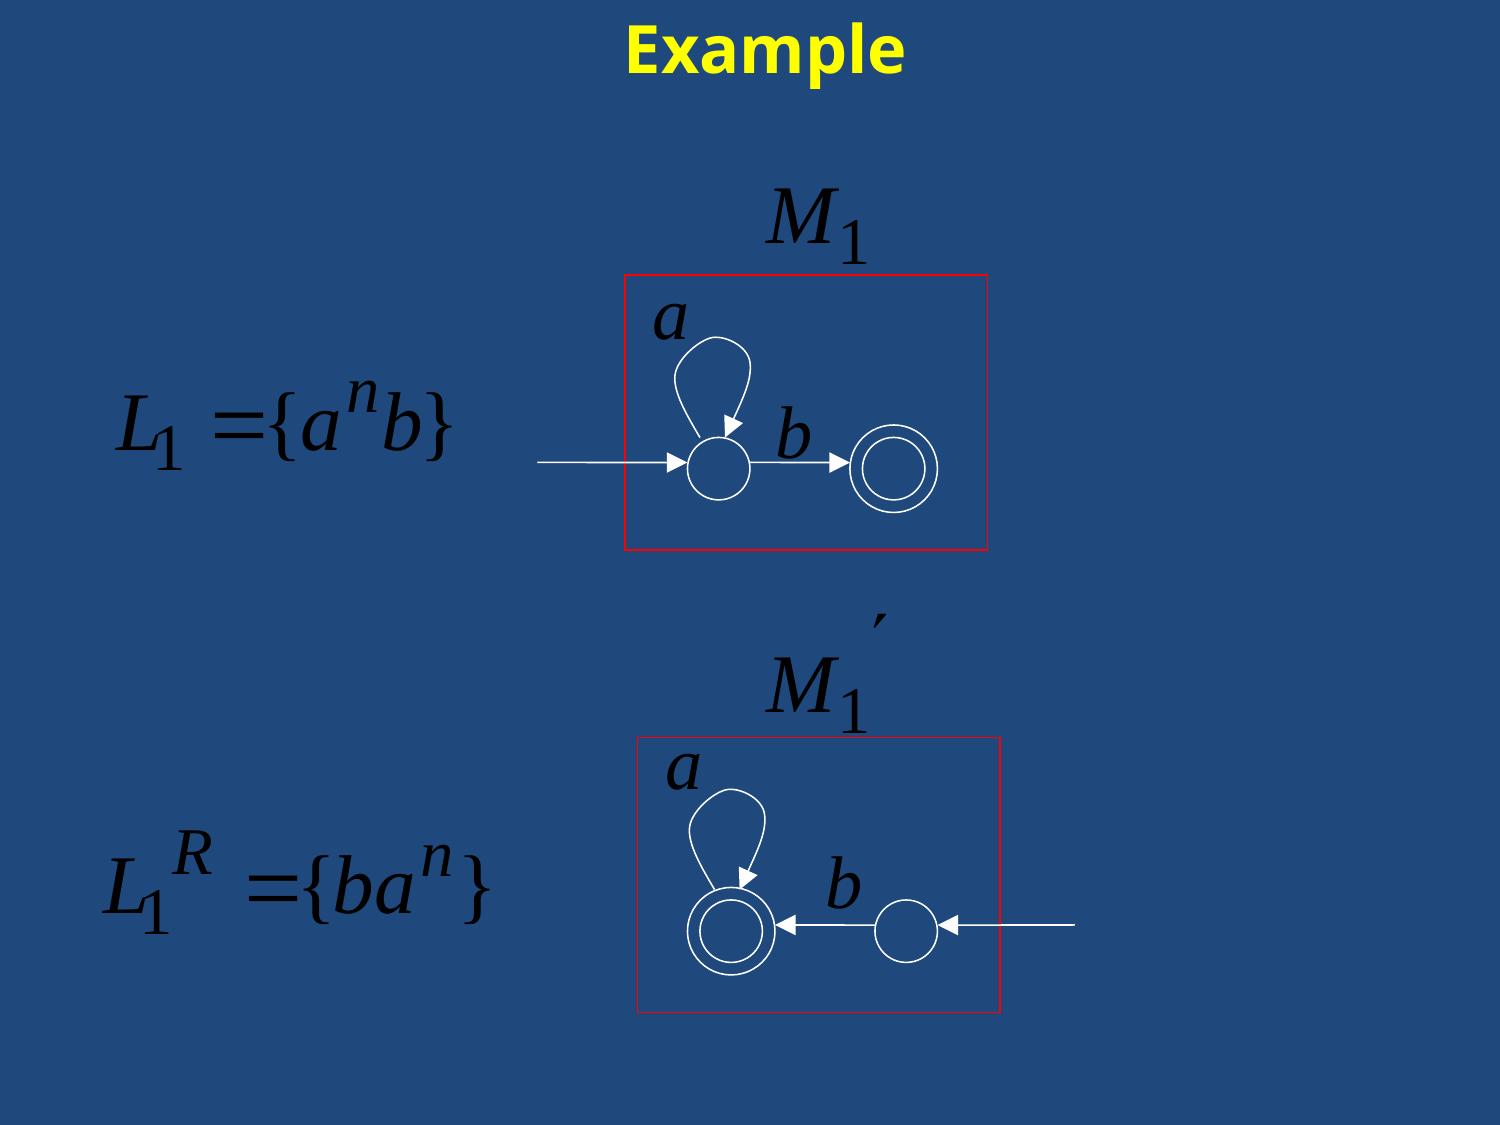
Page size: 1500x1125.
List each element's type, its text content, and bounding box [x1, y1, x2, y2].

text_box [687, 438, 750, 500]
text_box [774, 399, 817, 465]
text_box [111, 356, 456, 476]
text_box [537, 452, 688, 473]
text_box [97, 817, 494, 939]
text_box [874, 899, 938, 963]
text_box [662, 749, 707, 796]
text_box [821, 452, 850, 473]
text_box [674, 337, 751, 438]
text_box [937, 914, 1075, 936]
text_box [624, 275, 988, 550]
text_box [849, 424, 938, 513]
text_box [687, 887, 775, 975]
text_box [637, 737, 1000, 1013]
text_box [762, 612, 886, 738]
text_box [649, 299, 694, 346]
text_box [689, 789, 765, 890]
text_box [775, 914, 875, 936]
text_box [824, 849, 867, 915]
text_box Example [608, 0, 923, 95]
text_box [762, 174, 869, 269]
